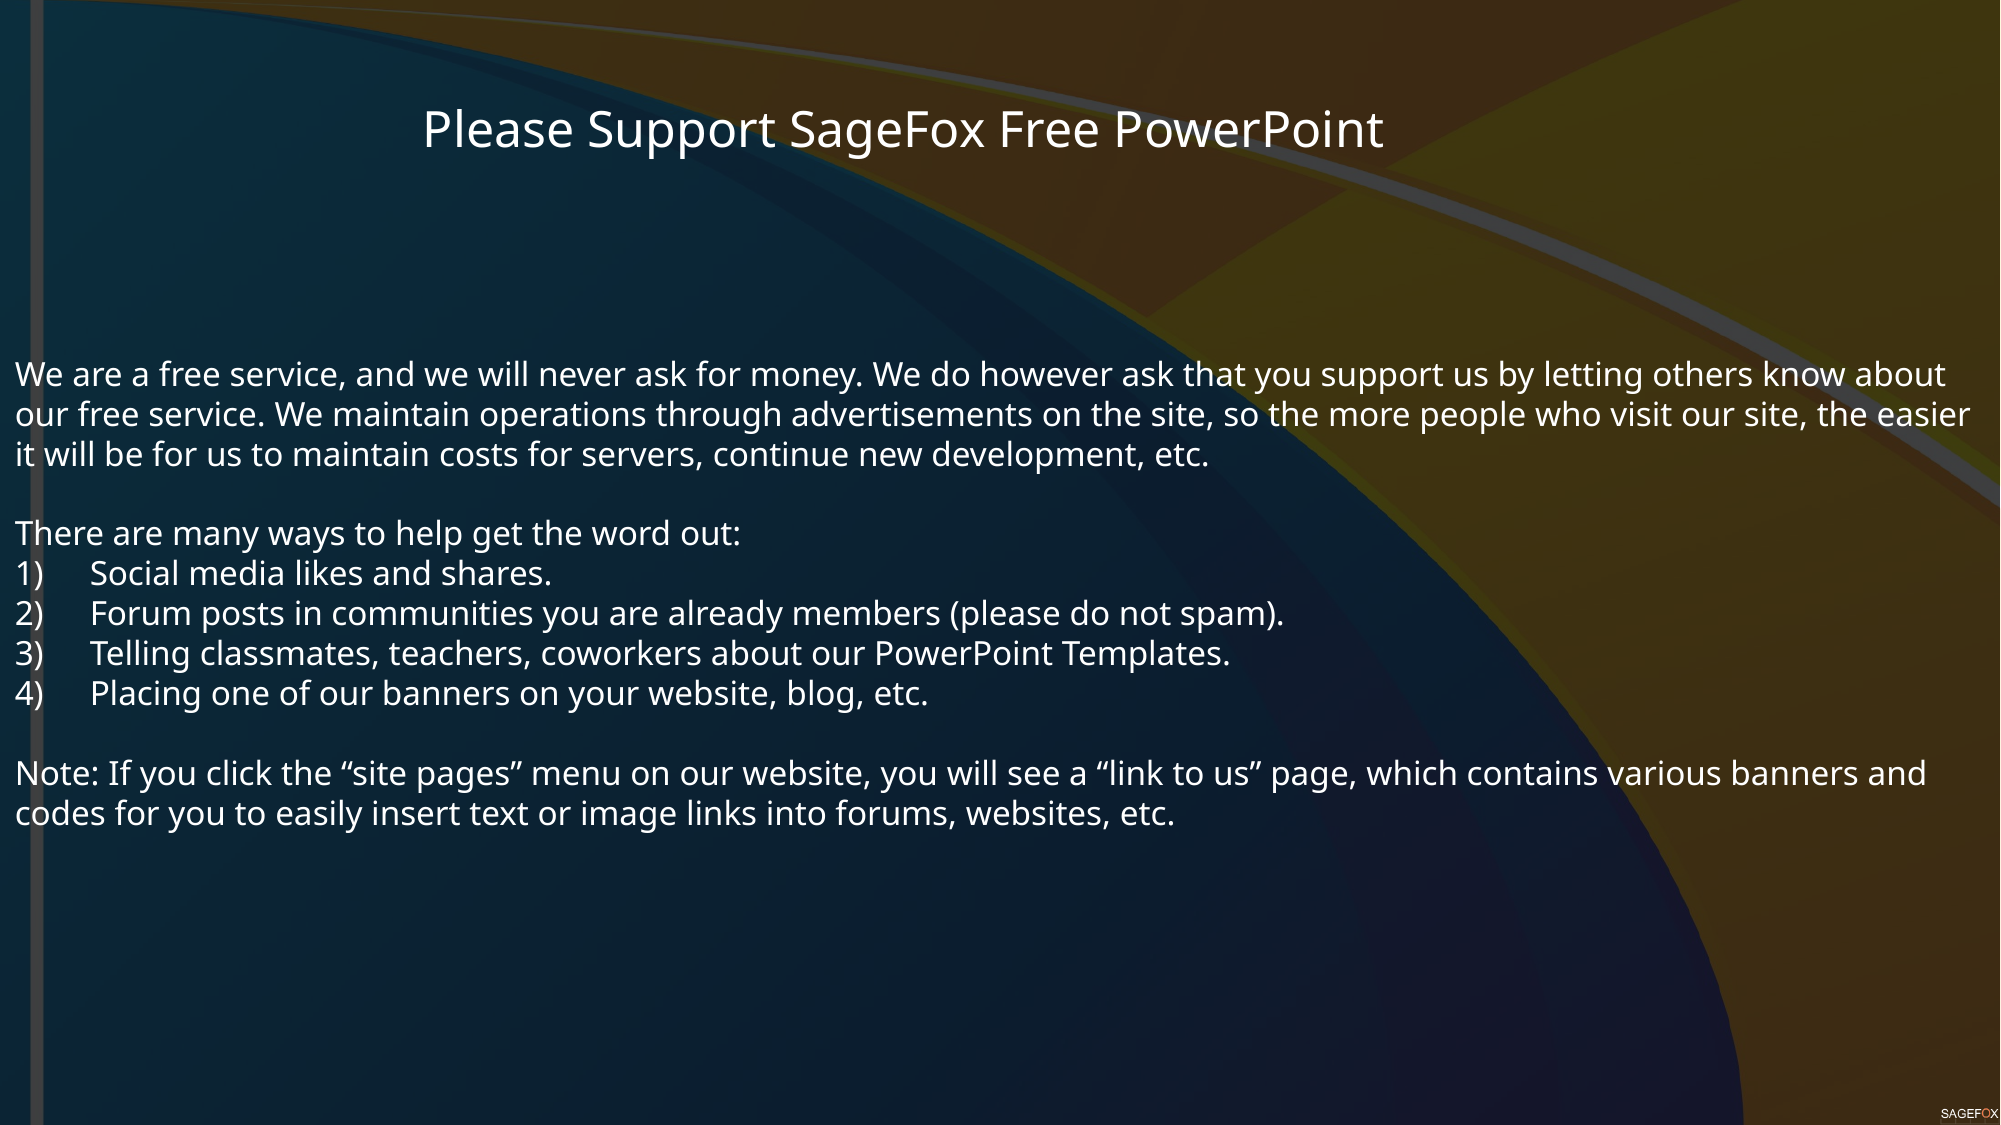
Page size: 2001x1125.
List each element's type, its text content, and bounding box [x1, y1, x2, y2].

text_box We are a free service, and we will never ask for money. We do however ask that you support us by letting others know about our free service. We maintain operations through advertisements on the site, so the more people who visit our site, the easier it will be for us to maintain costs for servers, continue new development, etc. There are many ways to help get the word out: Social media likes and shares. Forum posts in communities you are already members (please do not spam). Telling classmates, teachers, coworkers about our PowerPoint Templates. Placing one of our banners on your website, blog, etc. Note: If you click the “site pages” menu on our website, you will see a “link to us” page, which contains various banners and codes for you to easily insert text or image links into forums, websites, etc. [0, 0, 2000, 1125]
title Please Support SageFox Free PowerPoint [363, 72, 1444, 190]
